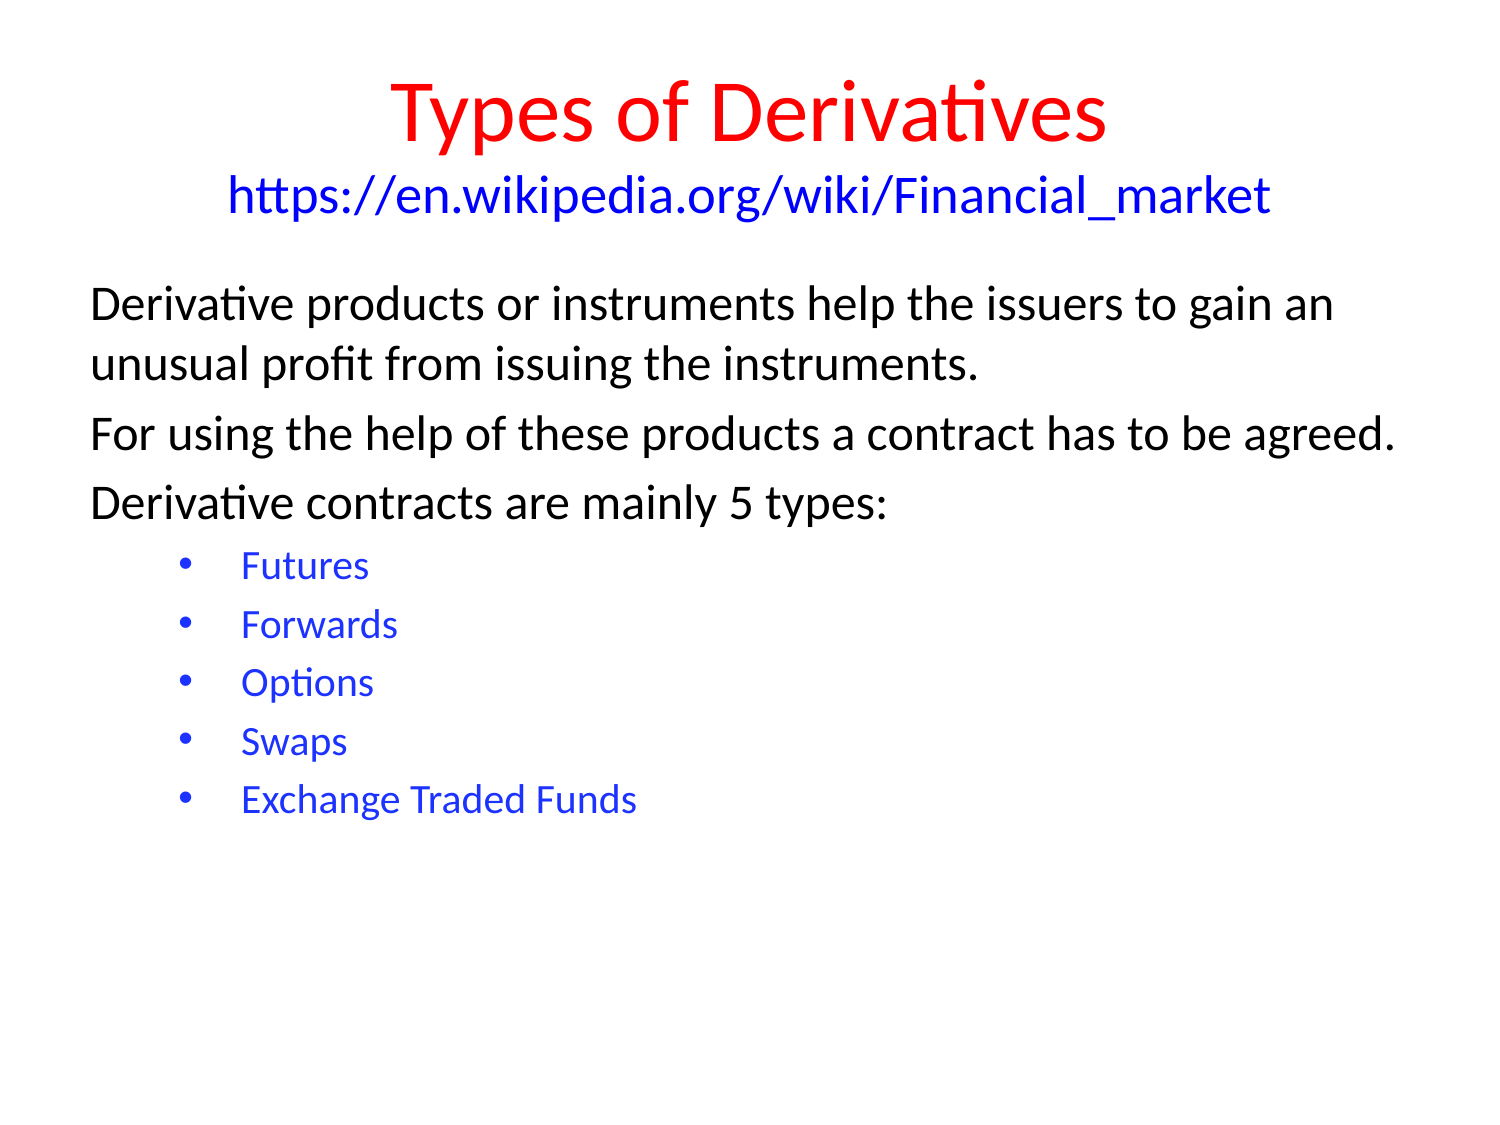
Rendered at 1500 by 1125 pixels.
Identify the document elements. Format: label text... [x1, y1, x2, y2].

title Types of Derivatives https://en.wikipedia.org/wiki/Financial_market [75, 45, 1425, 233]
list Derivative products or instruments help the issuers to gain an unusual profit from issuing the instruments. For using the help of these products a contract has to be agreed. Derivative contracts are mainly 5 types: Futures Forwards Options Swaps Exchange Traded Funds [75, 262, 1425, 1005]
